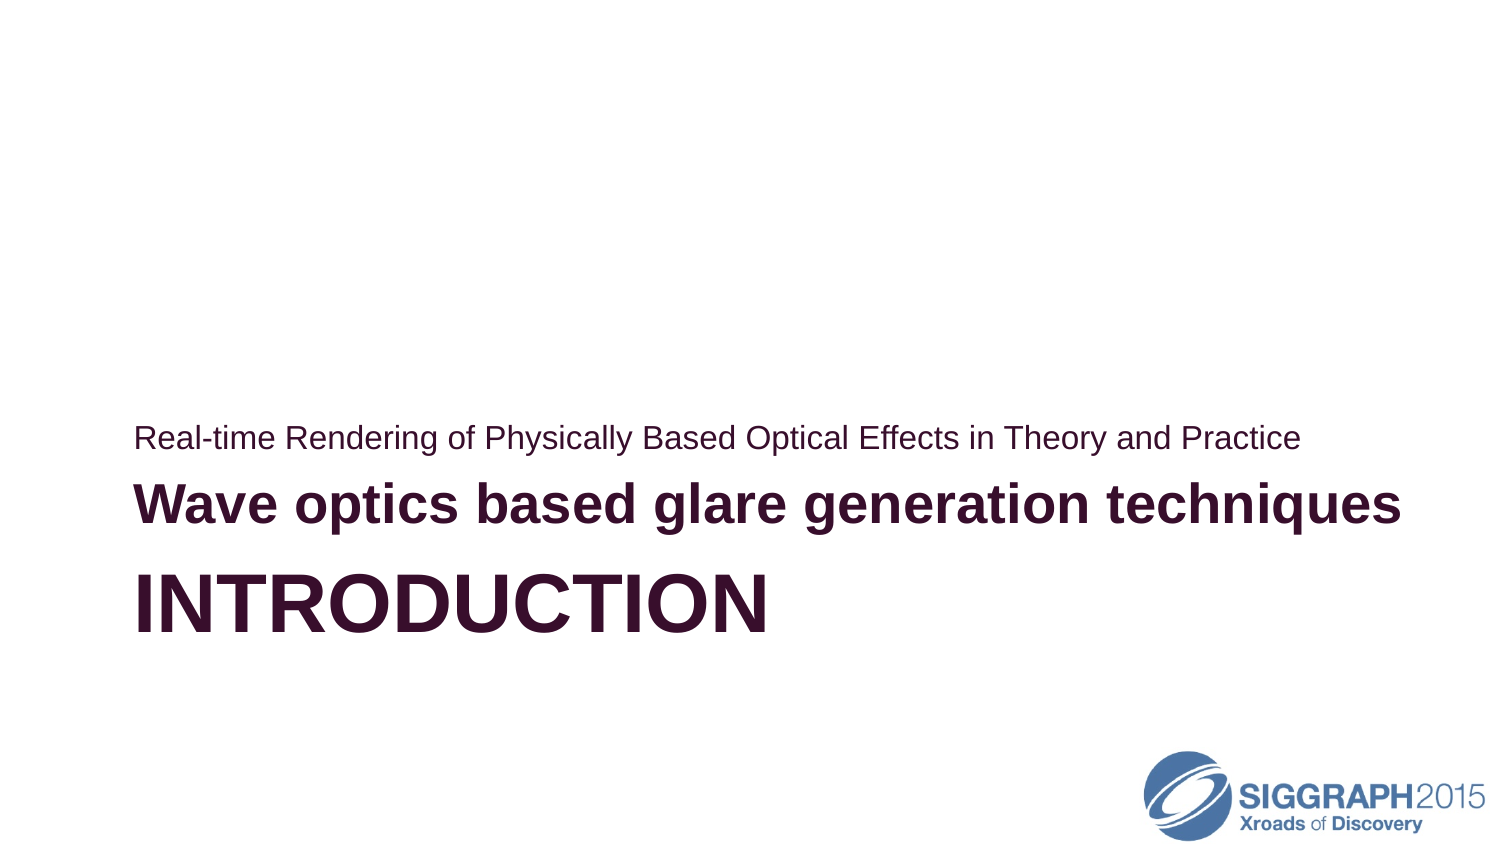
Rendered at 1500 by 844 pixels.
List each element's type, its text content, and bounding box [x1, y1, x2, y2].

list Real-time Rendering of Physically Based Optical Effects in Theory and Practice Wave optics based glare generation techniques [118, 357, 1448, 543]
title Introduction [118, 543, 1394, 710]
picture [1139, 747, 1500, 844]
